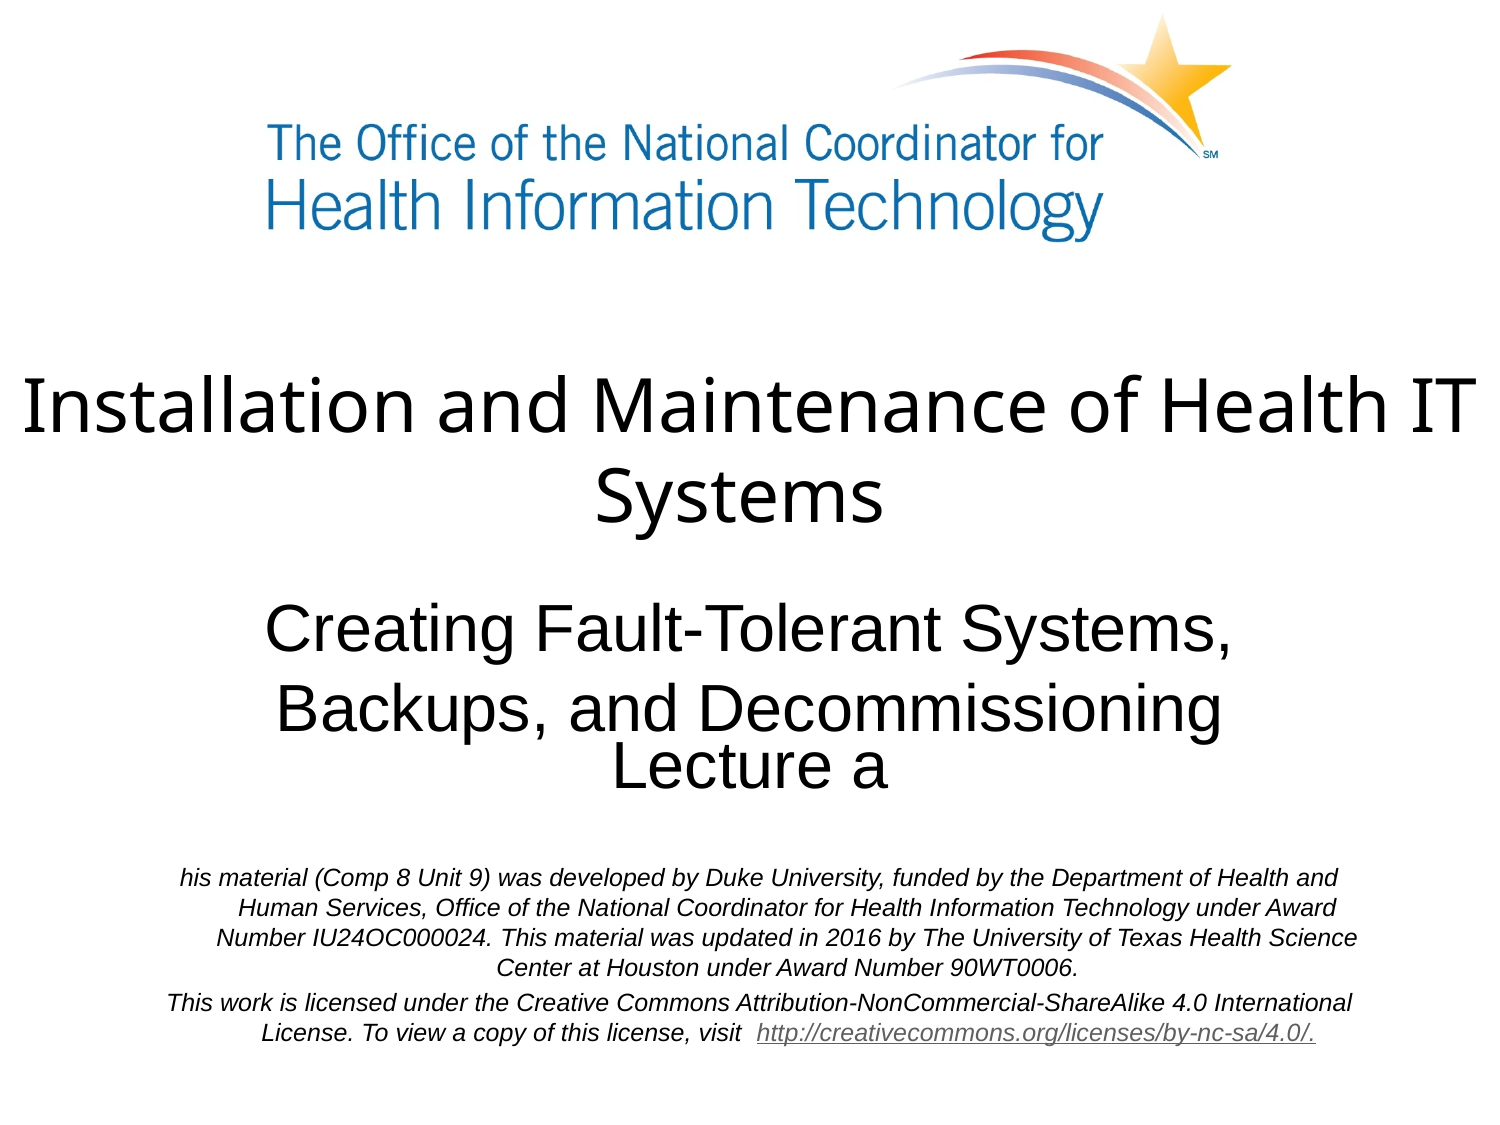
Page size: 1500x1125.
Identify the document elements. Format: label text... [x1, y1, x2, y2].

list Lecture a [225, 714, 1275, 815]
title Installation and Maintenance of Health IT Systems [0, 349, 1500, 563]
list Creating Fault-Tolerant Systems, Backups, and Decommissioning [225, 577, 1275, 703]
picture [252, 5, 1247, 250]
list his material (Comp 8 Unit 9) was developed by Duke University, funded by the Department of Health and Human Services, Office of the National Coordinator for Health Information Technology under Award Number IU24OC000024. This material was updated in 2016 by The University of Texas Health Science Center at Houston under Award Number 90WT0006. This work is licensed under the Creative Commons Attribution-NonCommercial-ShareAlike 4.0 International License. To view a copy of this license, visit http://creativecommons.org/licenses/by-nc-sa/4.0/. [122, 854, 1398, 1055]
